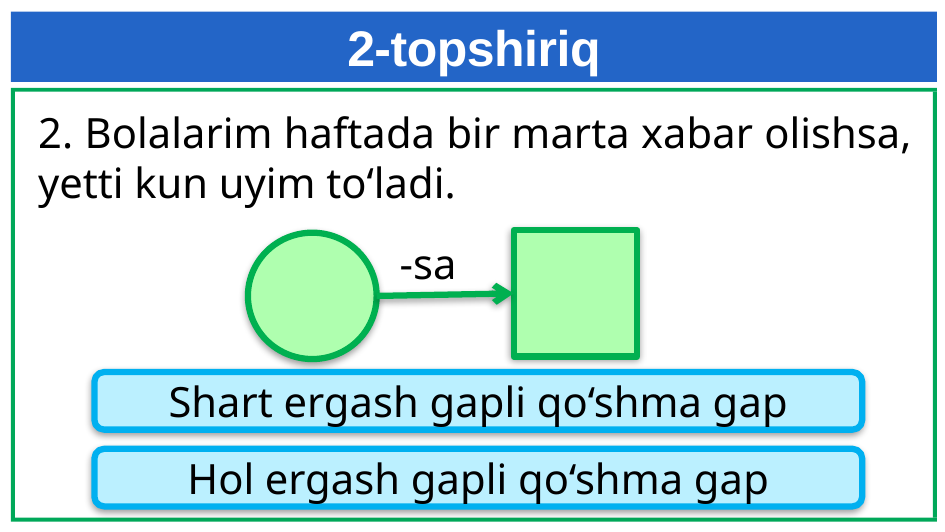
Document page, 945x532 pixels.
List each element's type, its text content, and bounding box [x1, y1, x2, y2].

text_box [244, 229, 380, 363]
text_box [376, 293, 514, 297]
text_box [511, 227, 640, 360]
text_box Shart ergash gapli qo‘shma gap [91, 368, 866, 433]
title 2-topshiriq [11, 19, 934, 83]
text_box Hol ergash gapli qo‘shma gap [91, 445, 866, 510]
text_box 2. Bolalarim haftada bir marta xabar olishsa, yetti kun uyim to‘ladi. [23, 99, 928, 214]
text_box -sa [384, 230, 472, 291]
